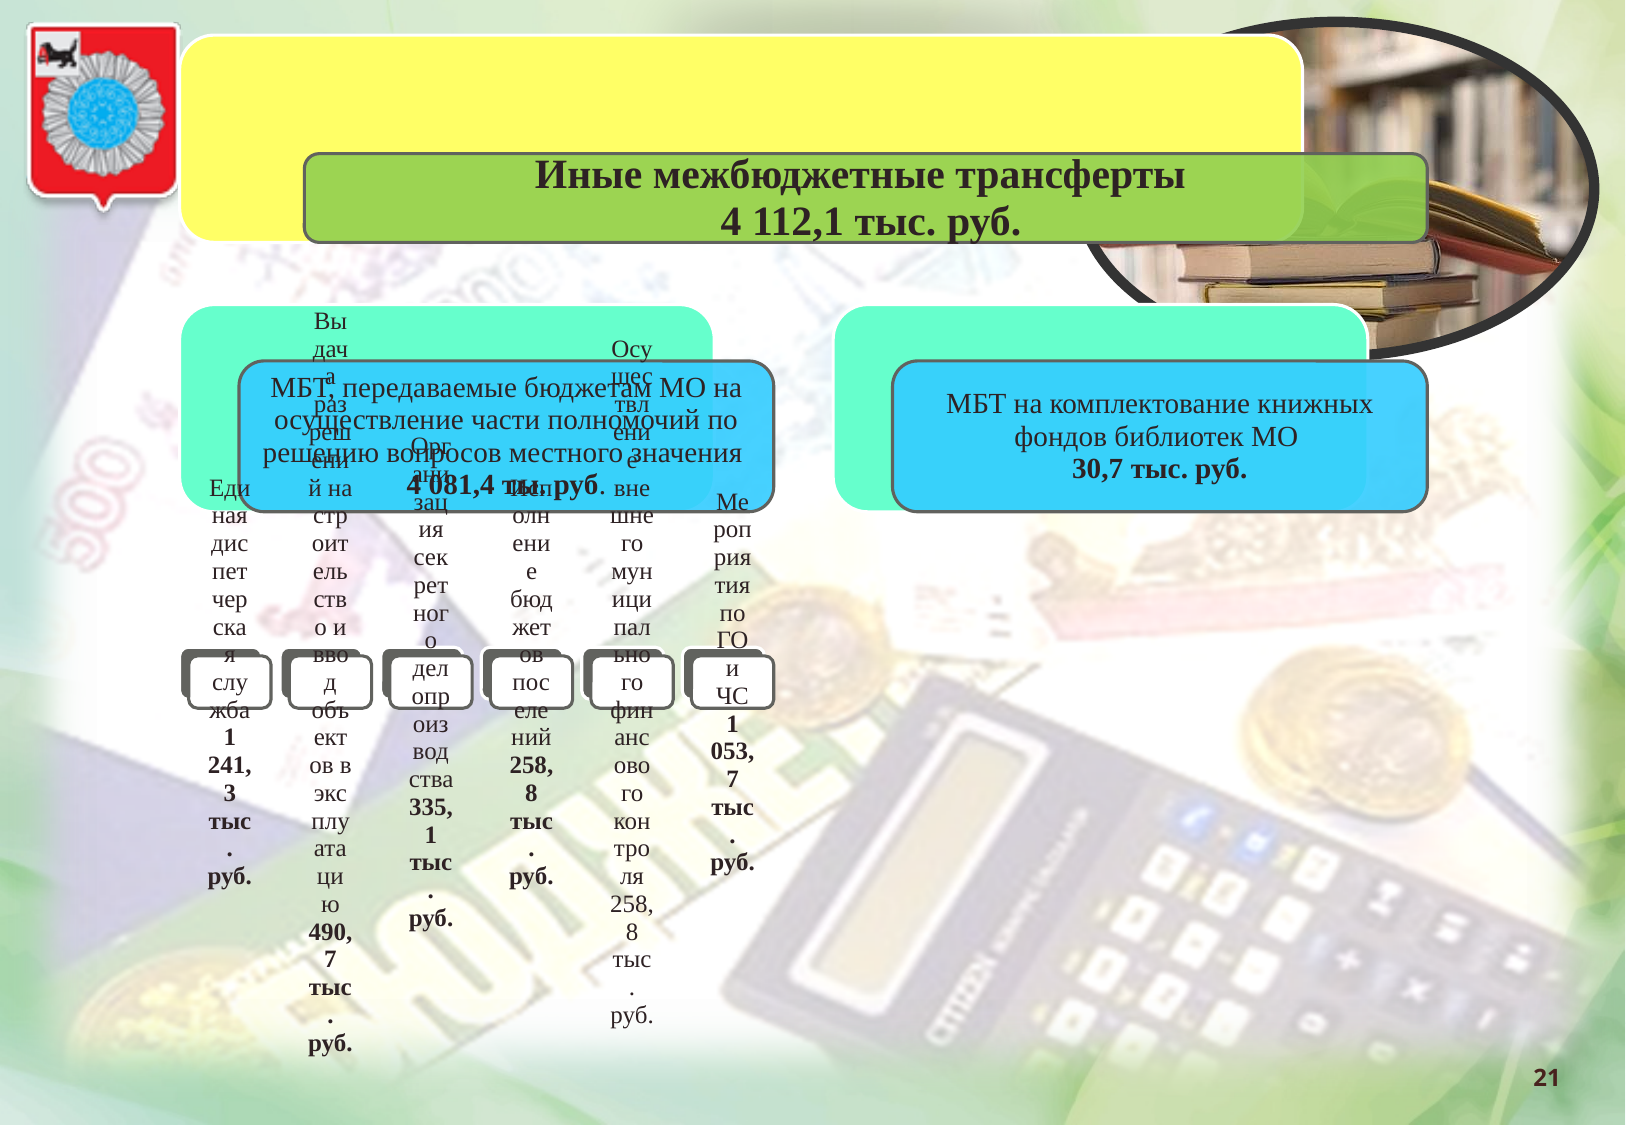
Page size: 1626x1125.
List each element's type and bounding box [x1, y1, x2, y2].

picture [0, 0, 1626, 1125]
text_box [23, 34, 1584, 1052]
